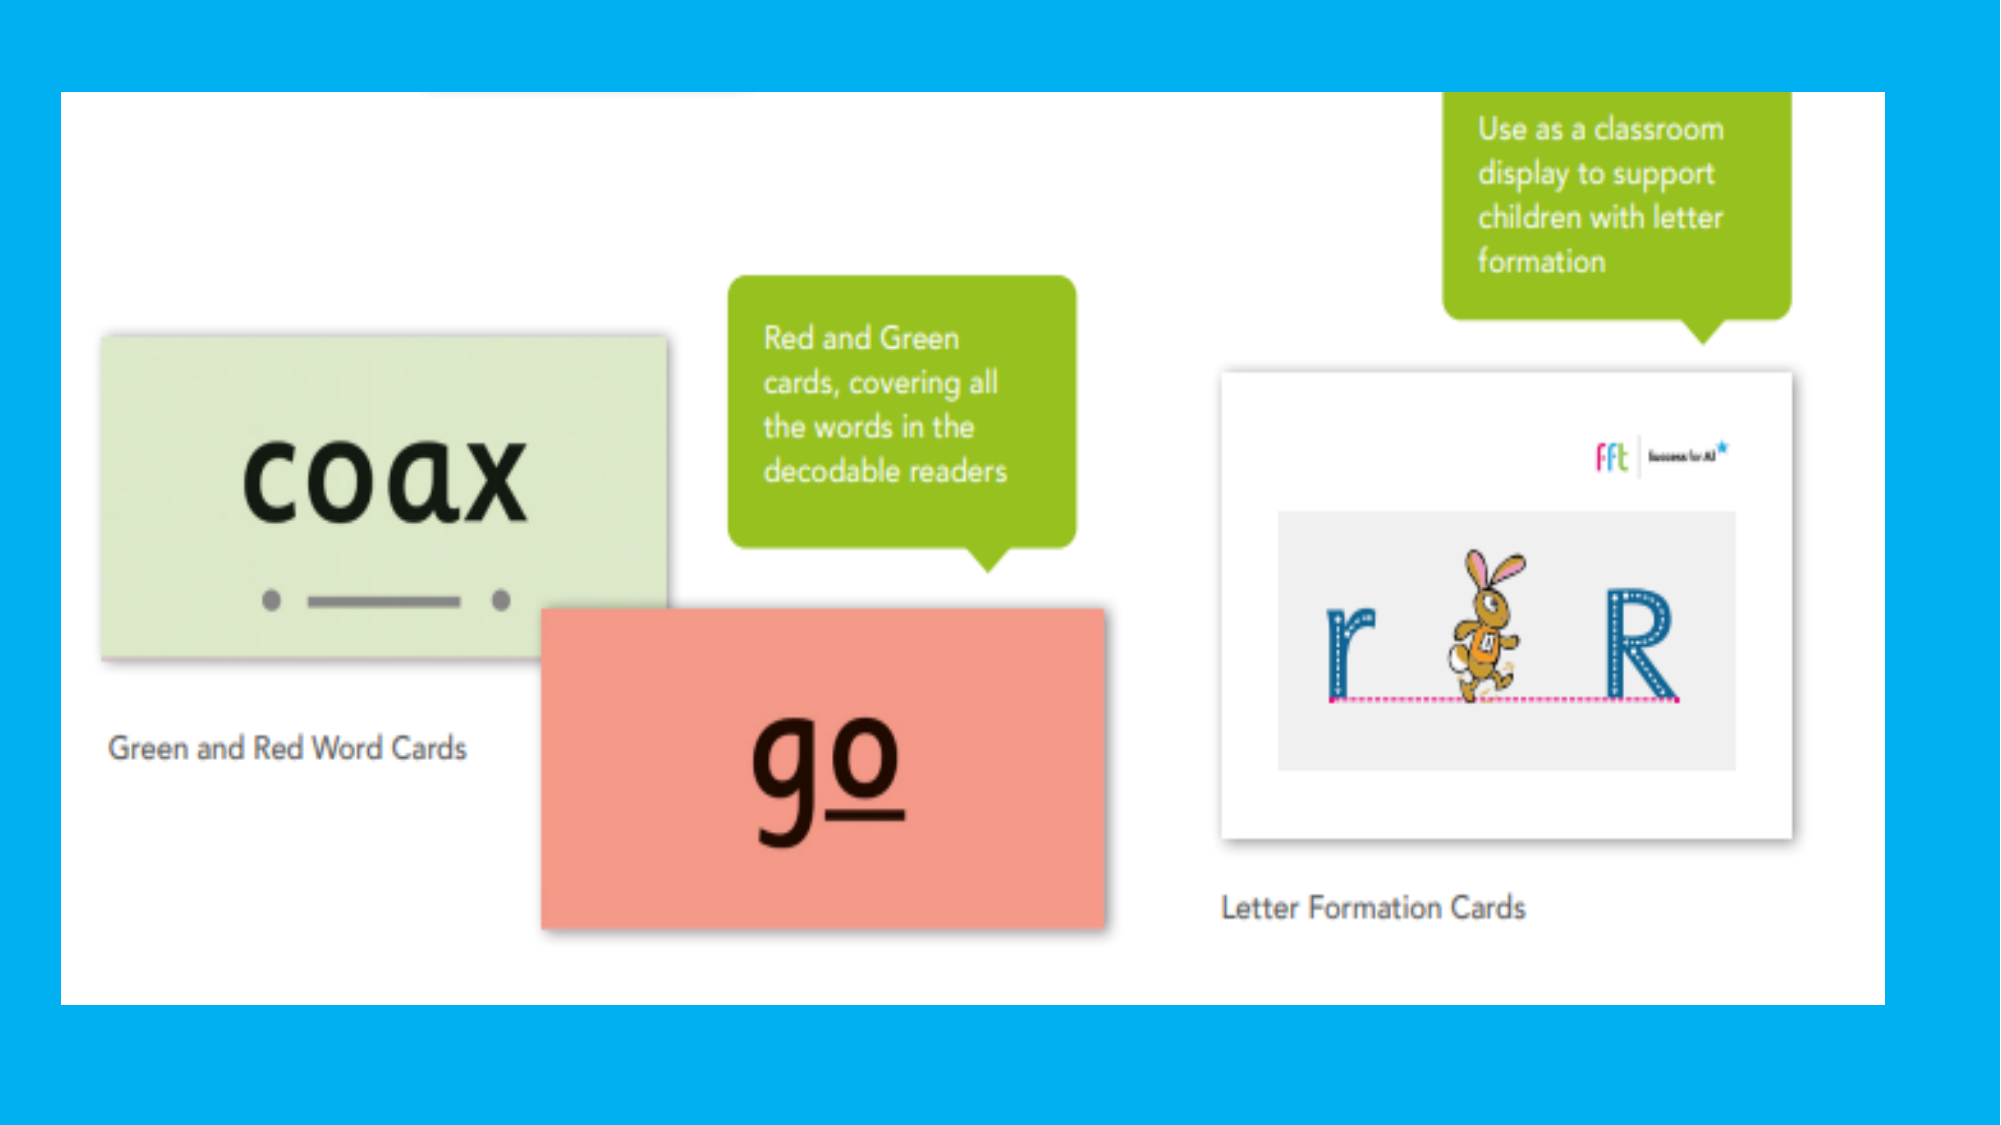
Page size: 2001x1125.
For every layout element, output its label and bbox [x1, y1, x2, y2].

list [60, 92, 1885, 1005]
